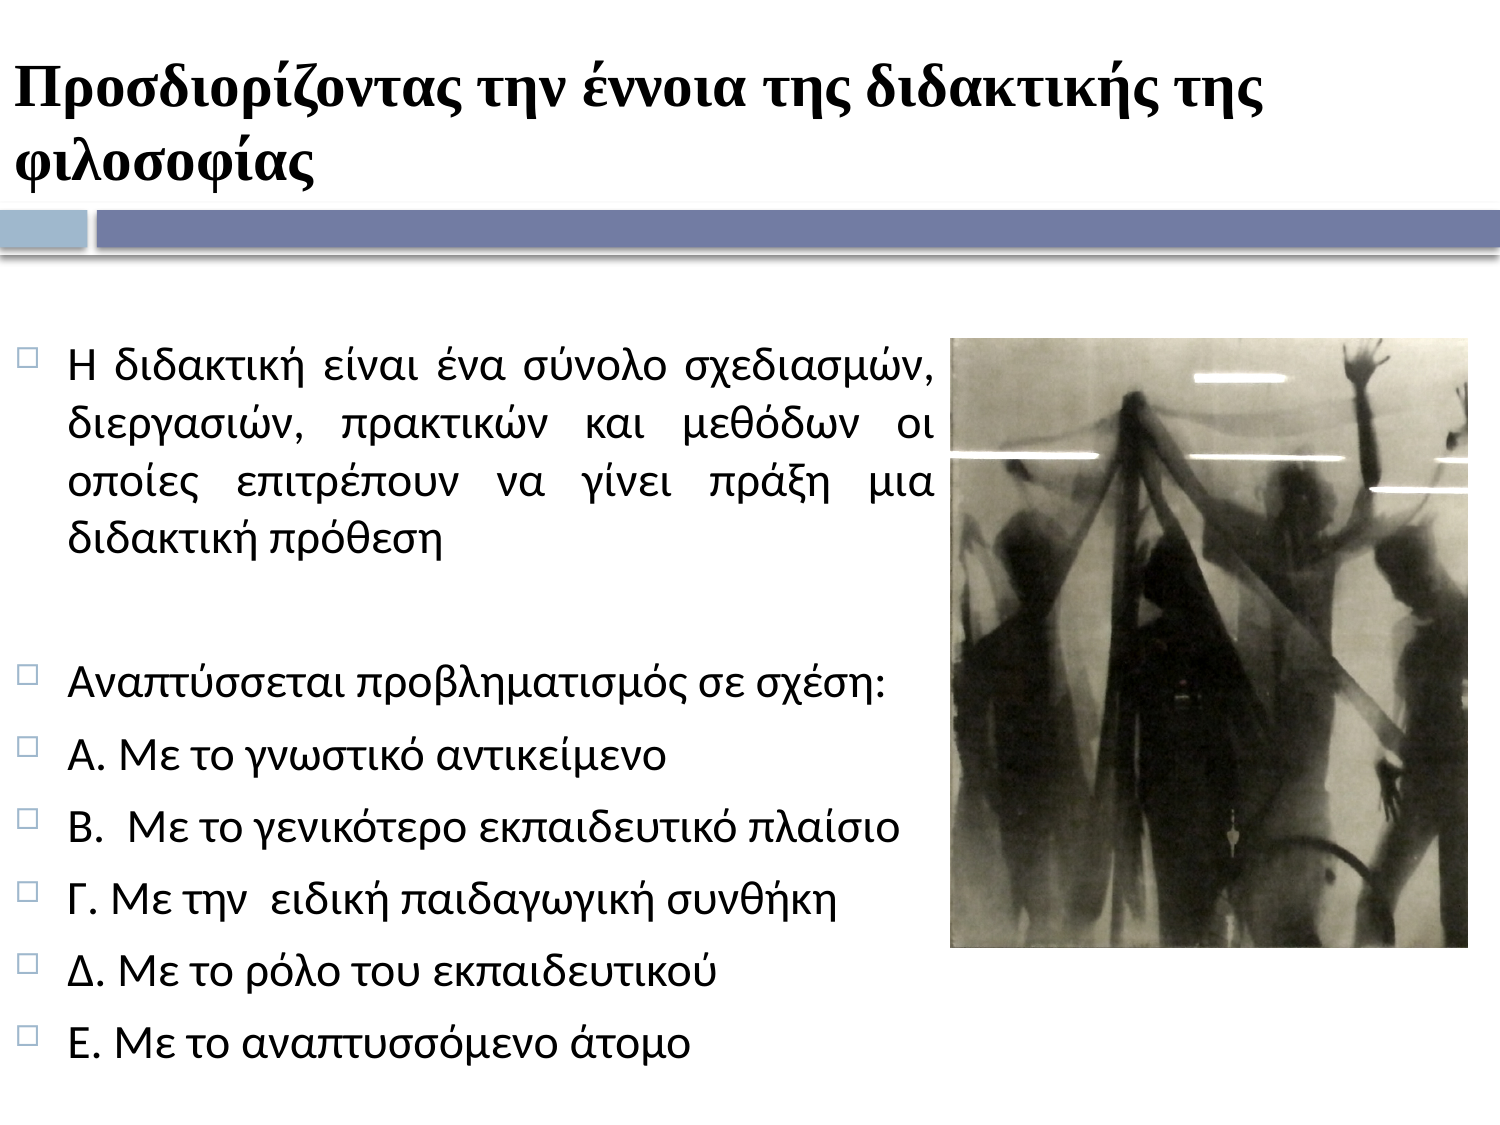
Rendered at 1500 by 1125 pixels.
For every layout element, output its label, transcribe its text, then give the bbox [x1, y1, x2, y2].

title Προσδιορίζοντας την έννοια της διδακτικής της φιλοσοφίας [0, 37, 1500, 200]
list Η διδακτική είναι ένα σύνολο σχεδιασμών, διεργασιών, πρακτικών και μεθόδων οι οποίες επιτρέπουν να γίνει πράξη μια διδακτική πρόθεση Αναπτύσσεται προβληματισμός σε σχέση: Α. Με το γνωστικό αντικείμενο Β. Με το γενικότερο εκπαιδευτικό πλαίσιο Γ. Με την ειδική παιδαγωγική συνθήκη Δ. Με το ρόλο του εκπαιδευτικού Ε. Με το αναπτυσσόμενο άτομο [0, 260, 951, 1125]
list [950, 337, 1468, 948]
